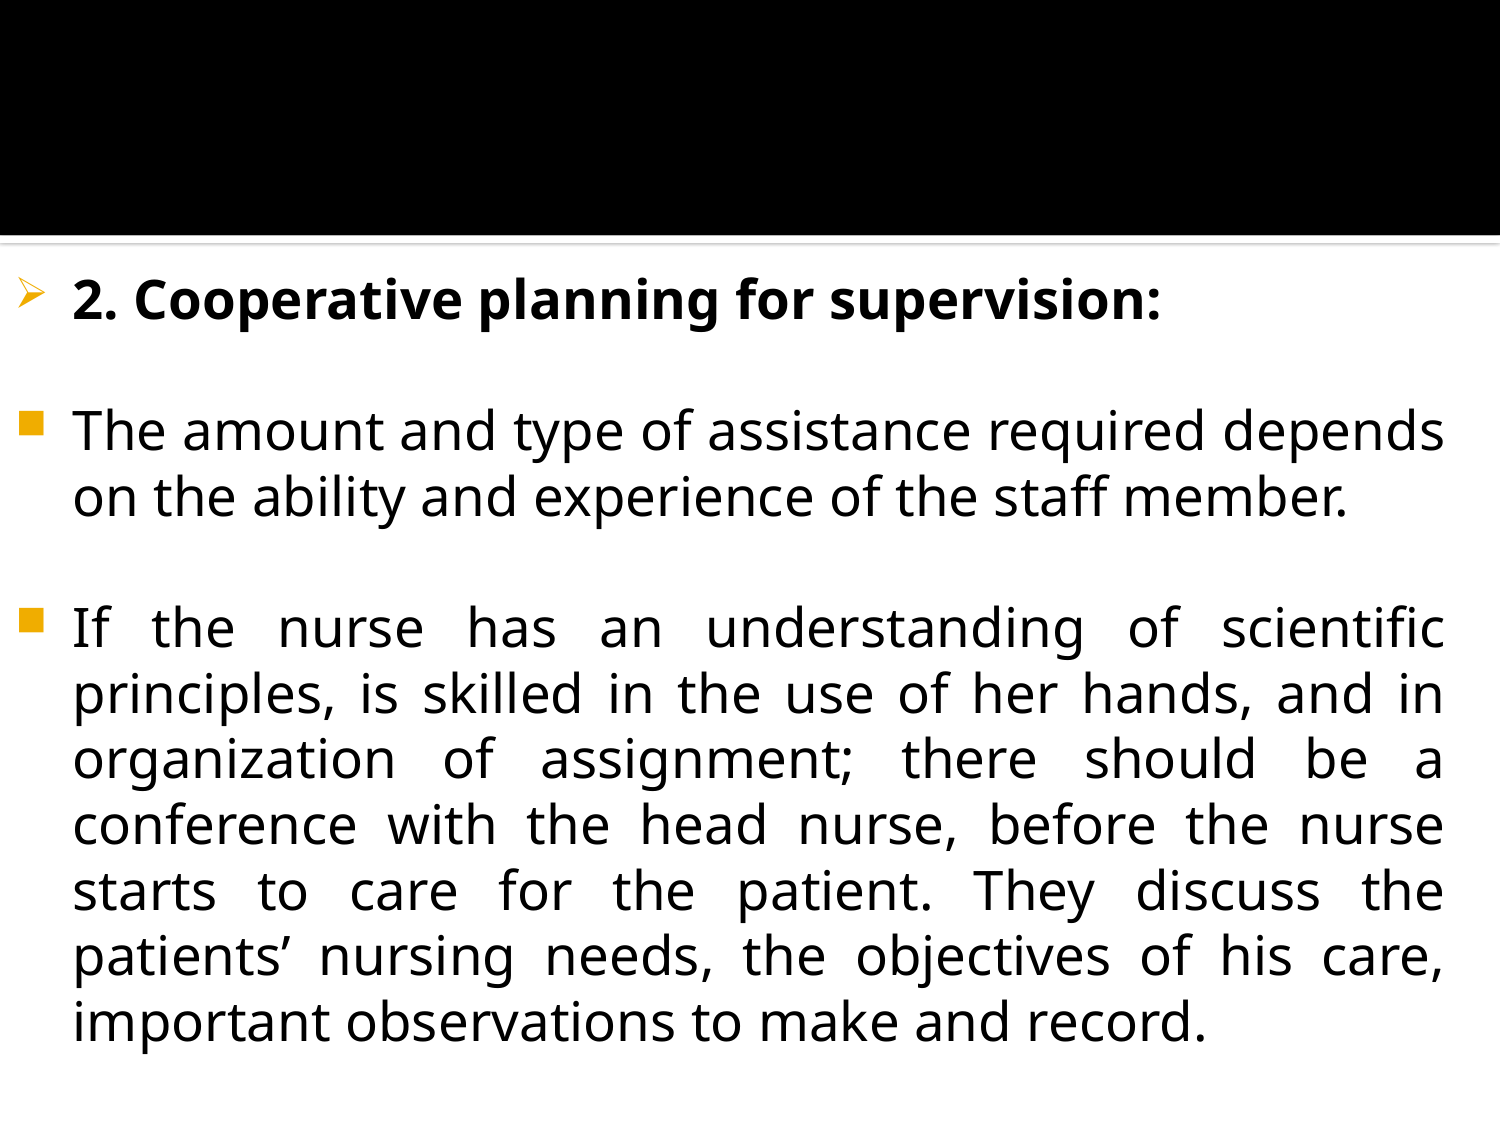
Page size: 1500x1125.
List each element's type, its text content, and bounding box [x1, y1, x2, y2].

list 2. Cooperative planning for supervision: The amount and type of assistance required depends on the ability and experience of the staff member. If the nurse has an understanding of scientific principles, is skilled in the use of her hands, and in organization of assignment; there should be a conference with the head nurse, before the nurse starts to care for the patient. They discuss the patients’ nursing needs, the objectives of his care, important observations to make and record. [0, 249, 1463, 1125]
